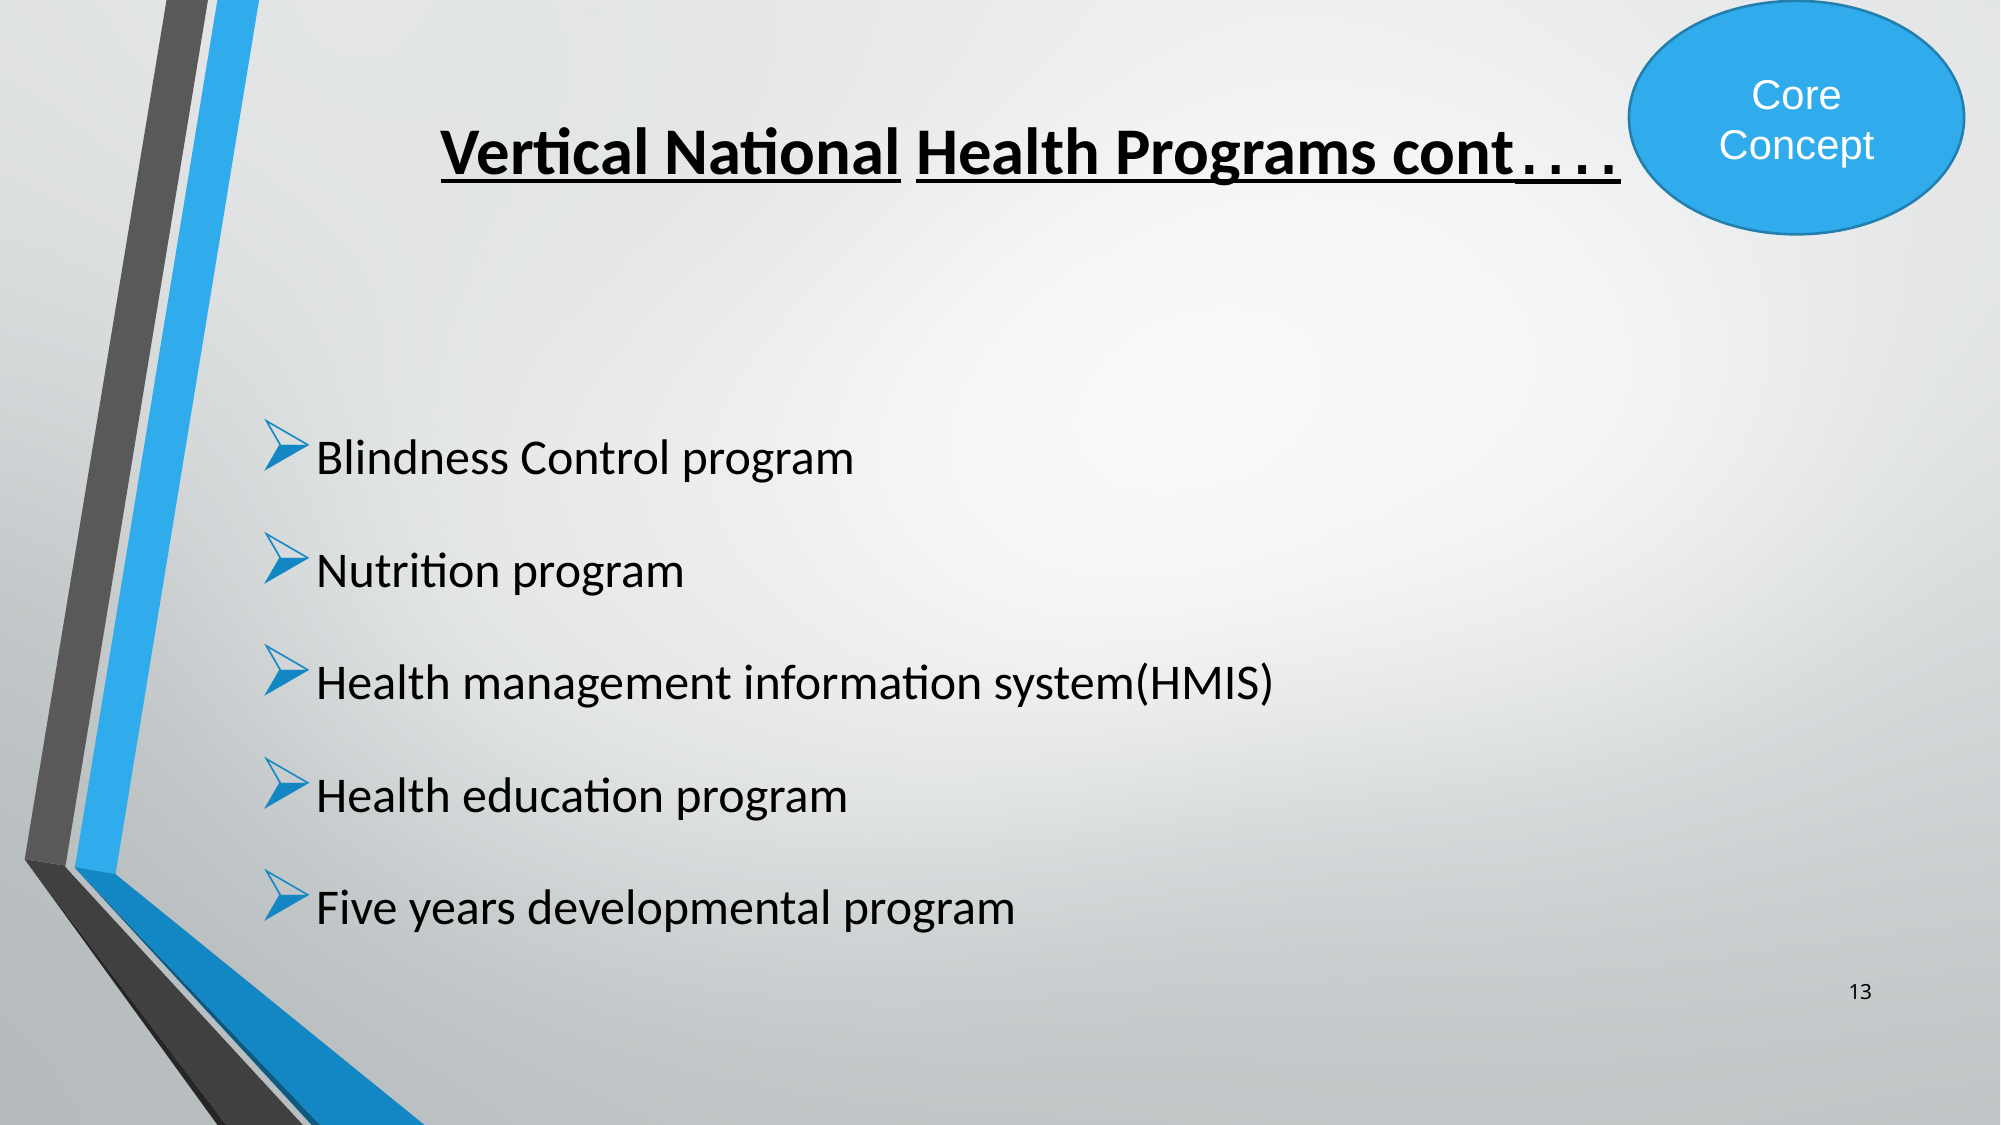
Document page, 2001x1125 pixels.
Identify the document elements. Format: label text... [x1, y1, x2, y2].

list Blindness Control program Nutrition program Health management information system(HMIS) Health education program Five years developmental program [243, 299, 1965, 1125]
title Vertical National Health Programs cont…. [187, 0, 1875, 285]
slide_number 13 [1796, 962, 1887, 1023]
text_box Core Concept [1627, 0, 1966, 236]
